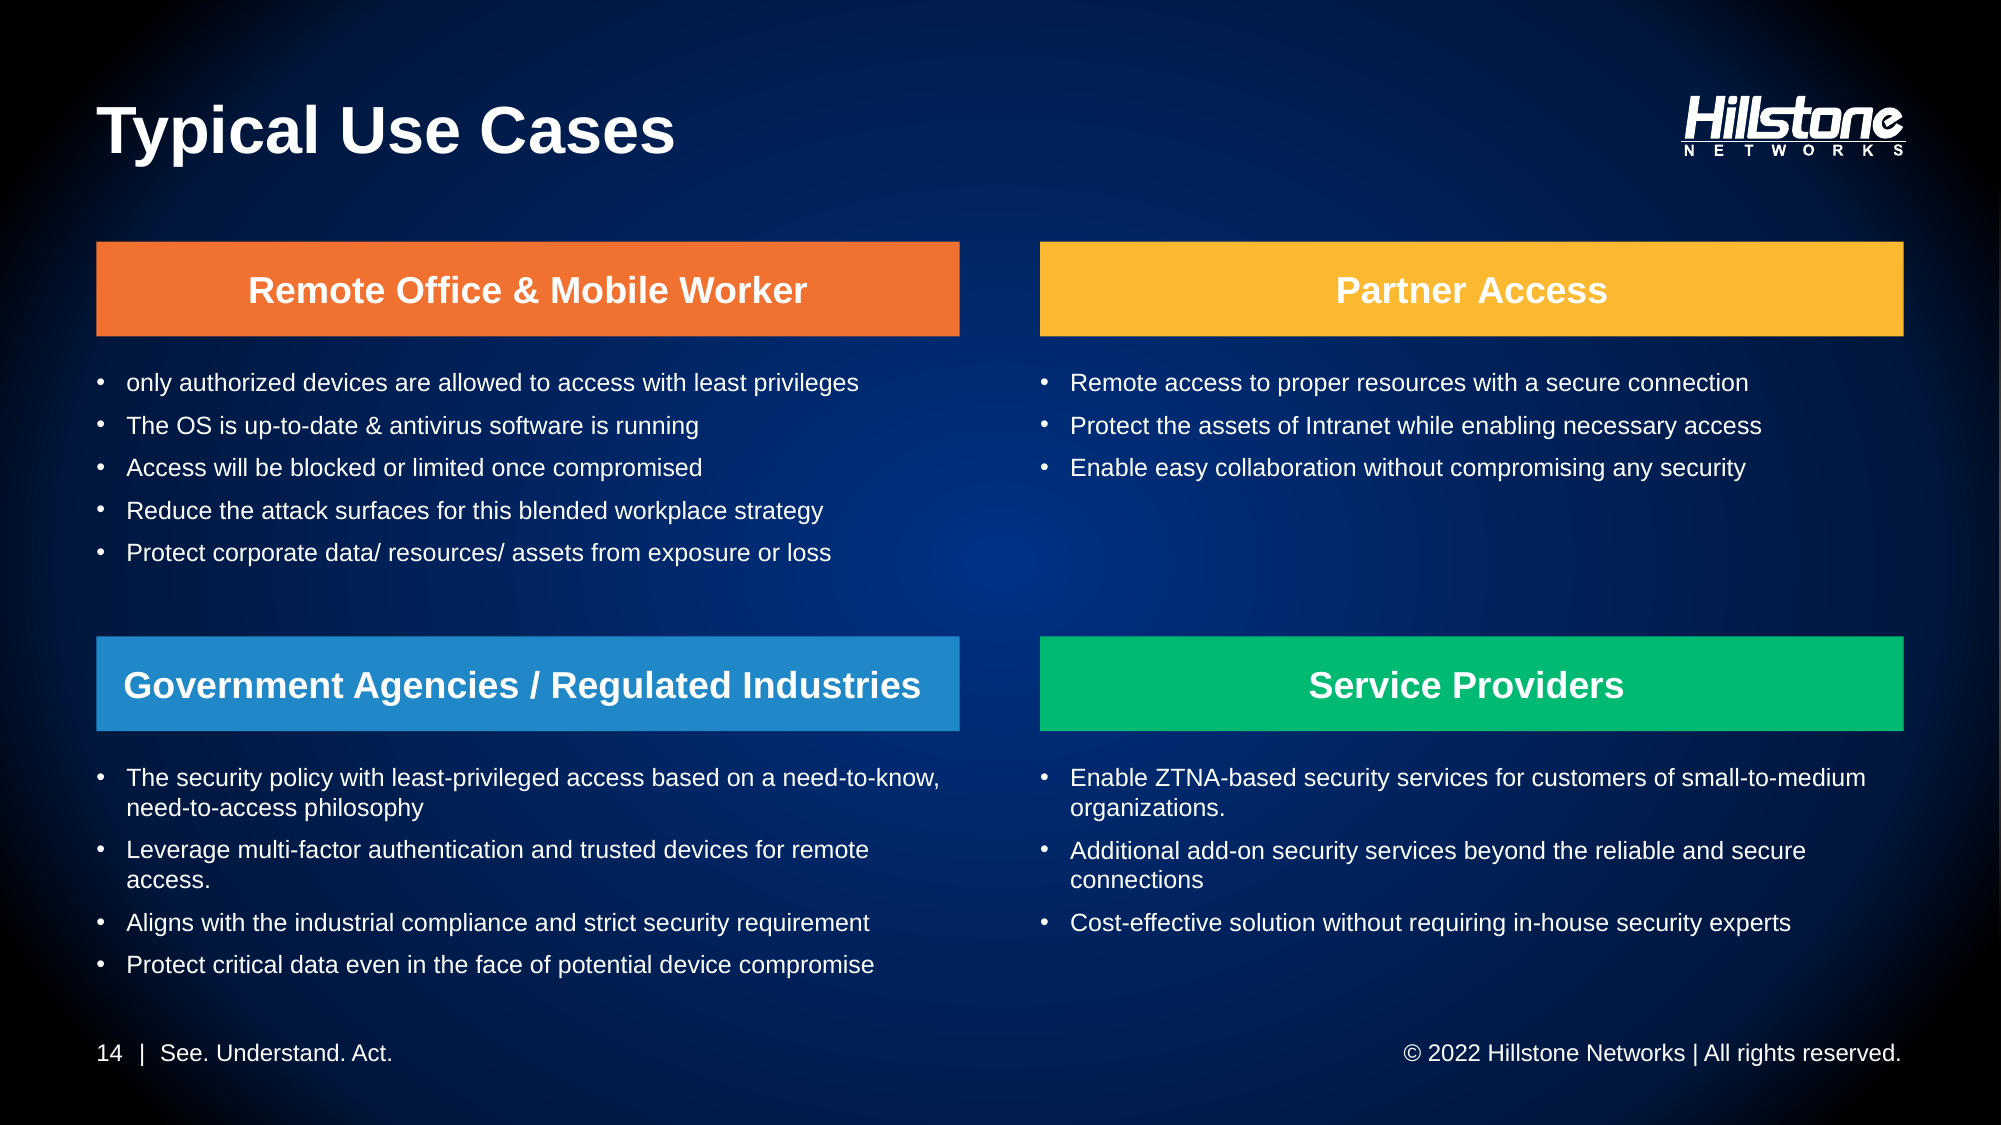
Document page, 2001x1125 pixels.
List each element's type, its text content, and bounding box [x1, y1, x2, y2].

text_box Service Providers [1039, 635, 1905, 732]
picture [0, 0, 2001, 1125]
text_box Remote Office & Mobile Worker [95, 241, 961, 337]
text_box The security policy with least-privileged access based on a need-to-know, need-to-access philosophy Leverage multi-factor authentication and trusted devices for remote access. Aligns with the industrial compliance and strict security requirement Protect critical data even in the face of potential device compromise [96, 761, 960, 979]
text_box Enable ZTNA-based security services for customers of small-to-medium organizations. Additional add-on security services beyond the reliable and secure connections Cost-effective solution without requiring in-house security experts [1040, 761, 1904, 937]
text_box Remote access to proper resources with a secure connection Protect the assets of Intranet while enabling necessary access Enable easy collaboration without compromising any security [1040, 366, 1904, 482]
slide_number 14 [96, 1037, 128, 1067]
text_box Partner Access [1039, 241, 1905, 337]
text_box Government Agencies / Regulated Industries [95, 635, 961, 732]
title Typical Use Cases [96, 95, 1655, 221]
text_box only authorized devices are allowed to access with least privileges The OS is up-to-date & antivirus software is running Access will be blocked or limited once compromised Reduce the attack surfaces for this blended workplace strategy Protect corporate data/ resources/ assets from exposure or loss [96, 366, 960, 567]
